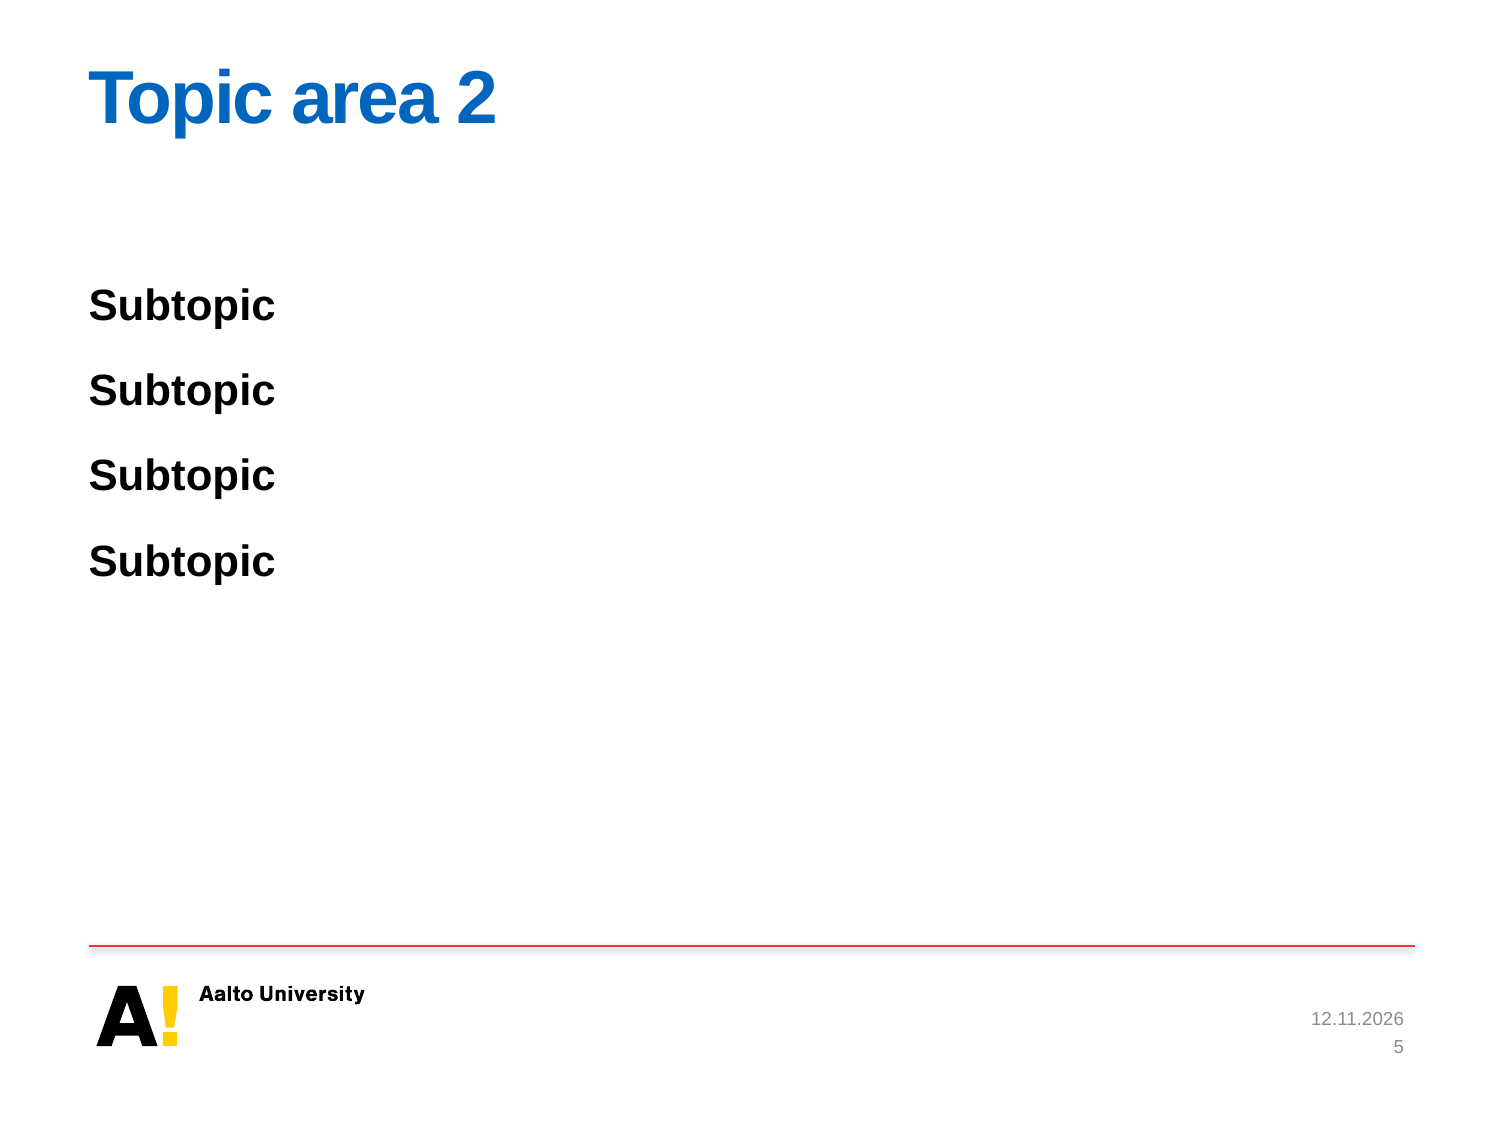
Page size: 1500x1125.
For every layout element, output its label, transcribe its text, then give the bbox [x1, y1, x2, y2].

title Topic area 2 [88, 62, 1415, 259]
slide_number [810, 1002, 1405, 1033]
slide_number 5 [810, 1033, 1405, 1060]
list Subtopic Subtopic Subtopic Subtopic [88, 276, 1415, 905]
